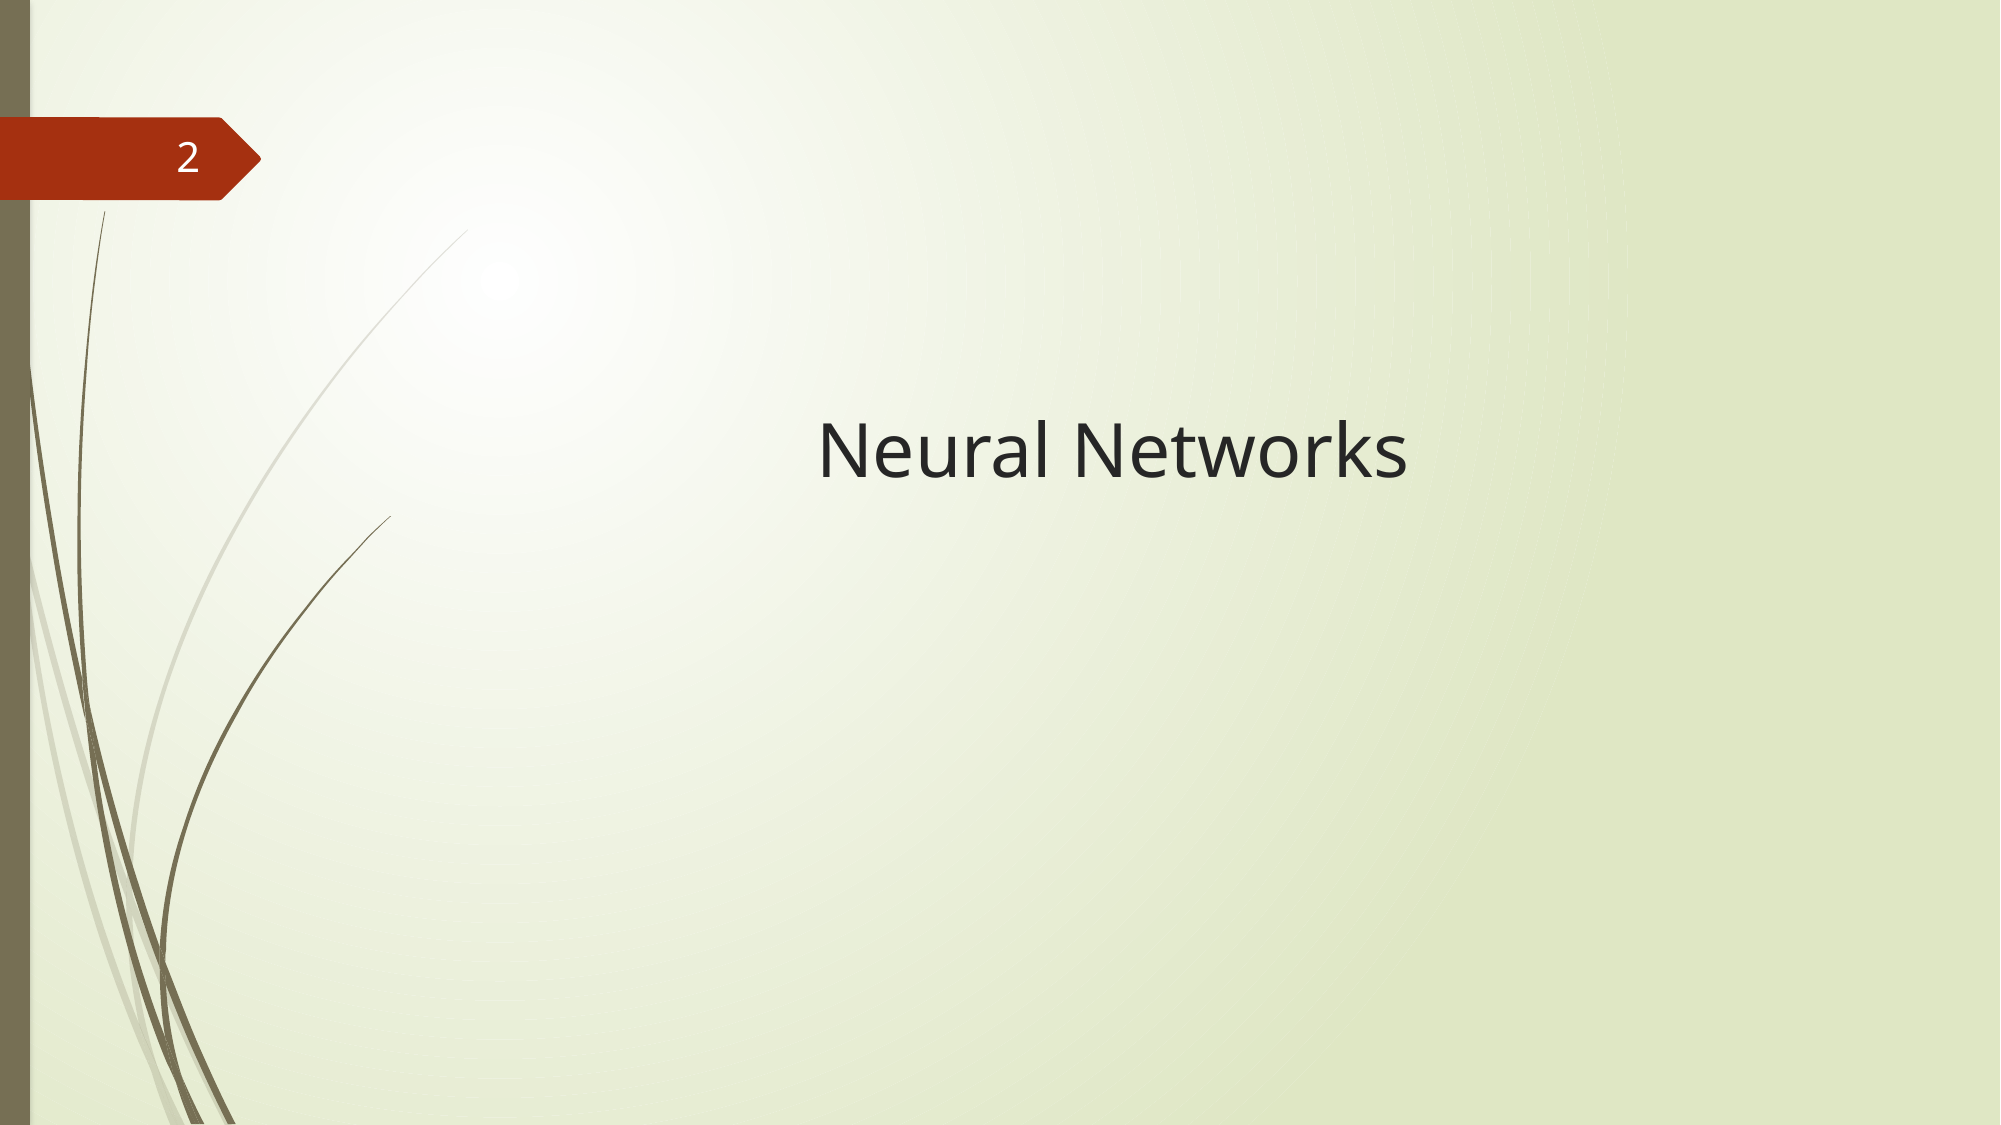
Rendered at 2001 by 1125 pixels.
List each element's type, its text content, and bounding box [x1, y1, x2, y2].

title Neural Networks [381, 394, 1844, 605]
slide_number 2 [87, 129, 216, 190]
